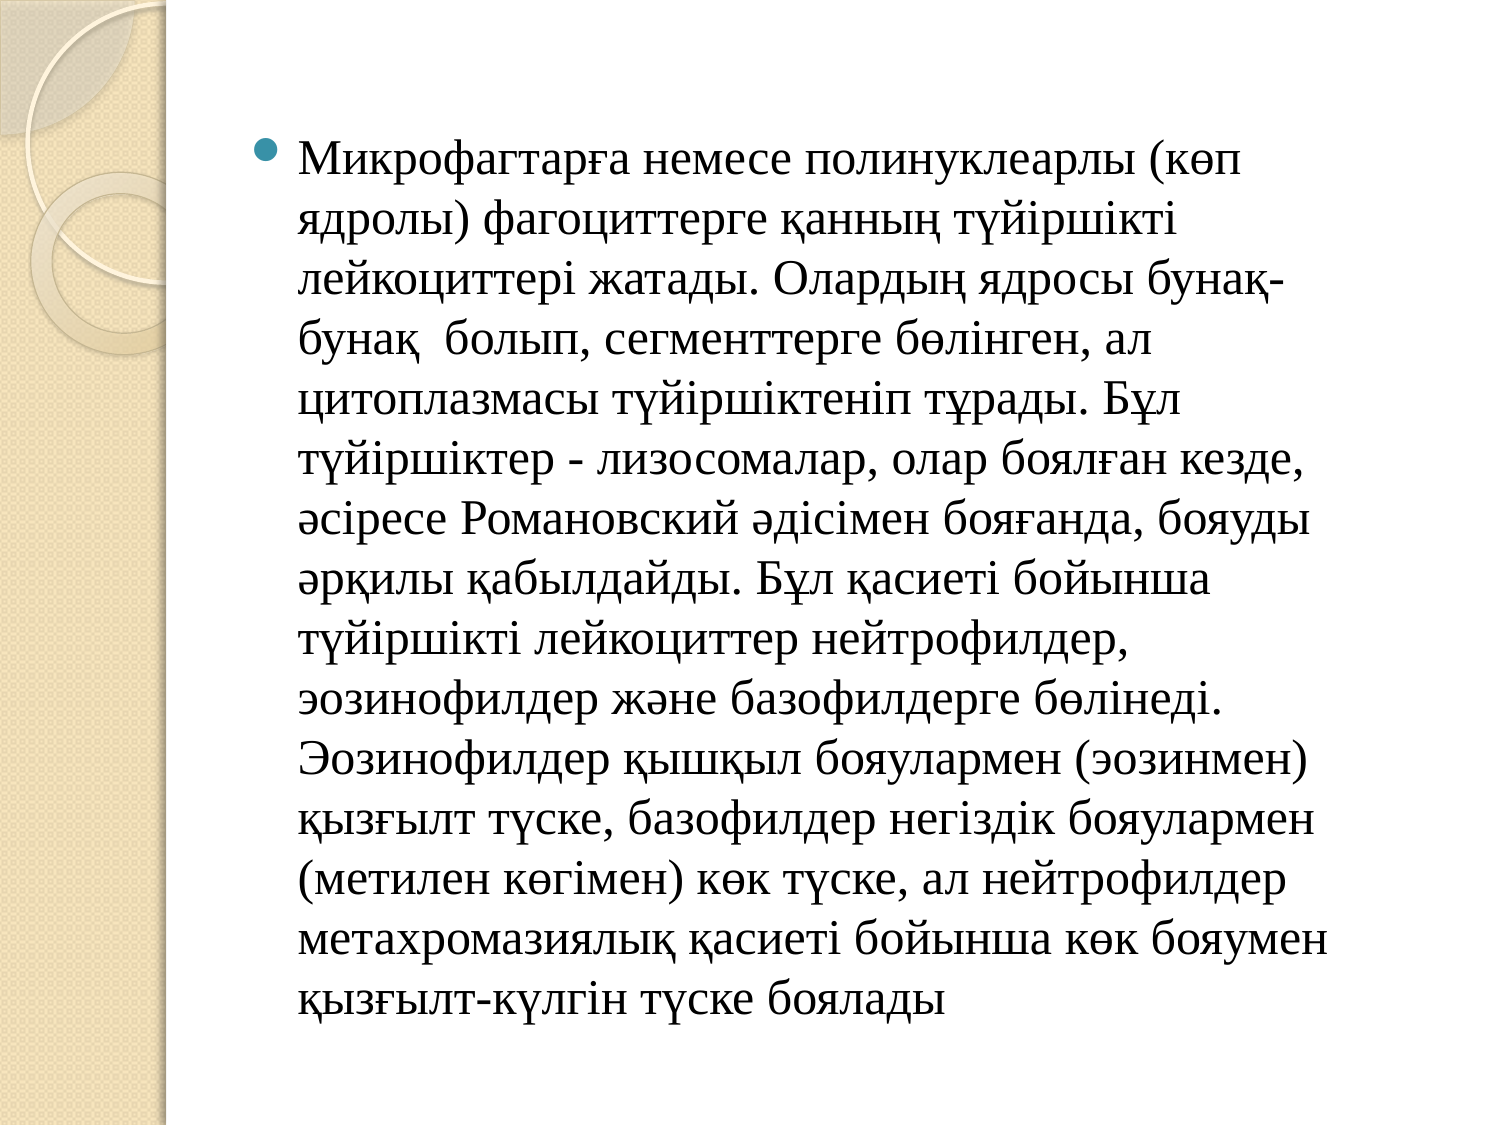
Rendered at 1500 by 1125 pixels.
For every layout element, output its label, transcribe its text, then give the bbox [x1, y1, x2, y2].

list Микрофагтарға немесе полинуклеарлы (көп ядролы) фагоциттерге қанның түйіршікті лейкоциттері жатады. Олардың ядросы бунақ-бунақ болып, сегменттерге бөлінген, ал цитоплазмасы түйіршіктеніп тұрады. Бұл түйіршіктер - лизосомалар, олар боялған кезде, әcipece Романовский әдісімен бояғанда, бояуды әрқилы қабылдайды. Бұл қасиеті бойынша түйіршікті лейкоциттер нейтрофилдер, эозинофилдер және базофилдерге бөлінеді. Эозинофилдер қышқыл бояулармен (эозинмен) қызғылт түске, базофилдер негіздік бояулармен (метилен көгімен) көк түске, ал нейтрофилдер метахромазиялық қасиеті бойынша көк бояумен қызғылт-күлгін түске боялады [222, 117, 1383, 1043]
